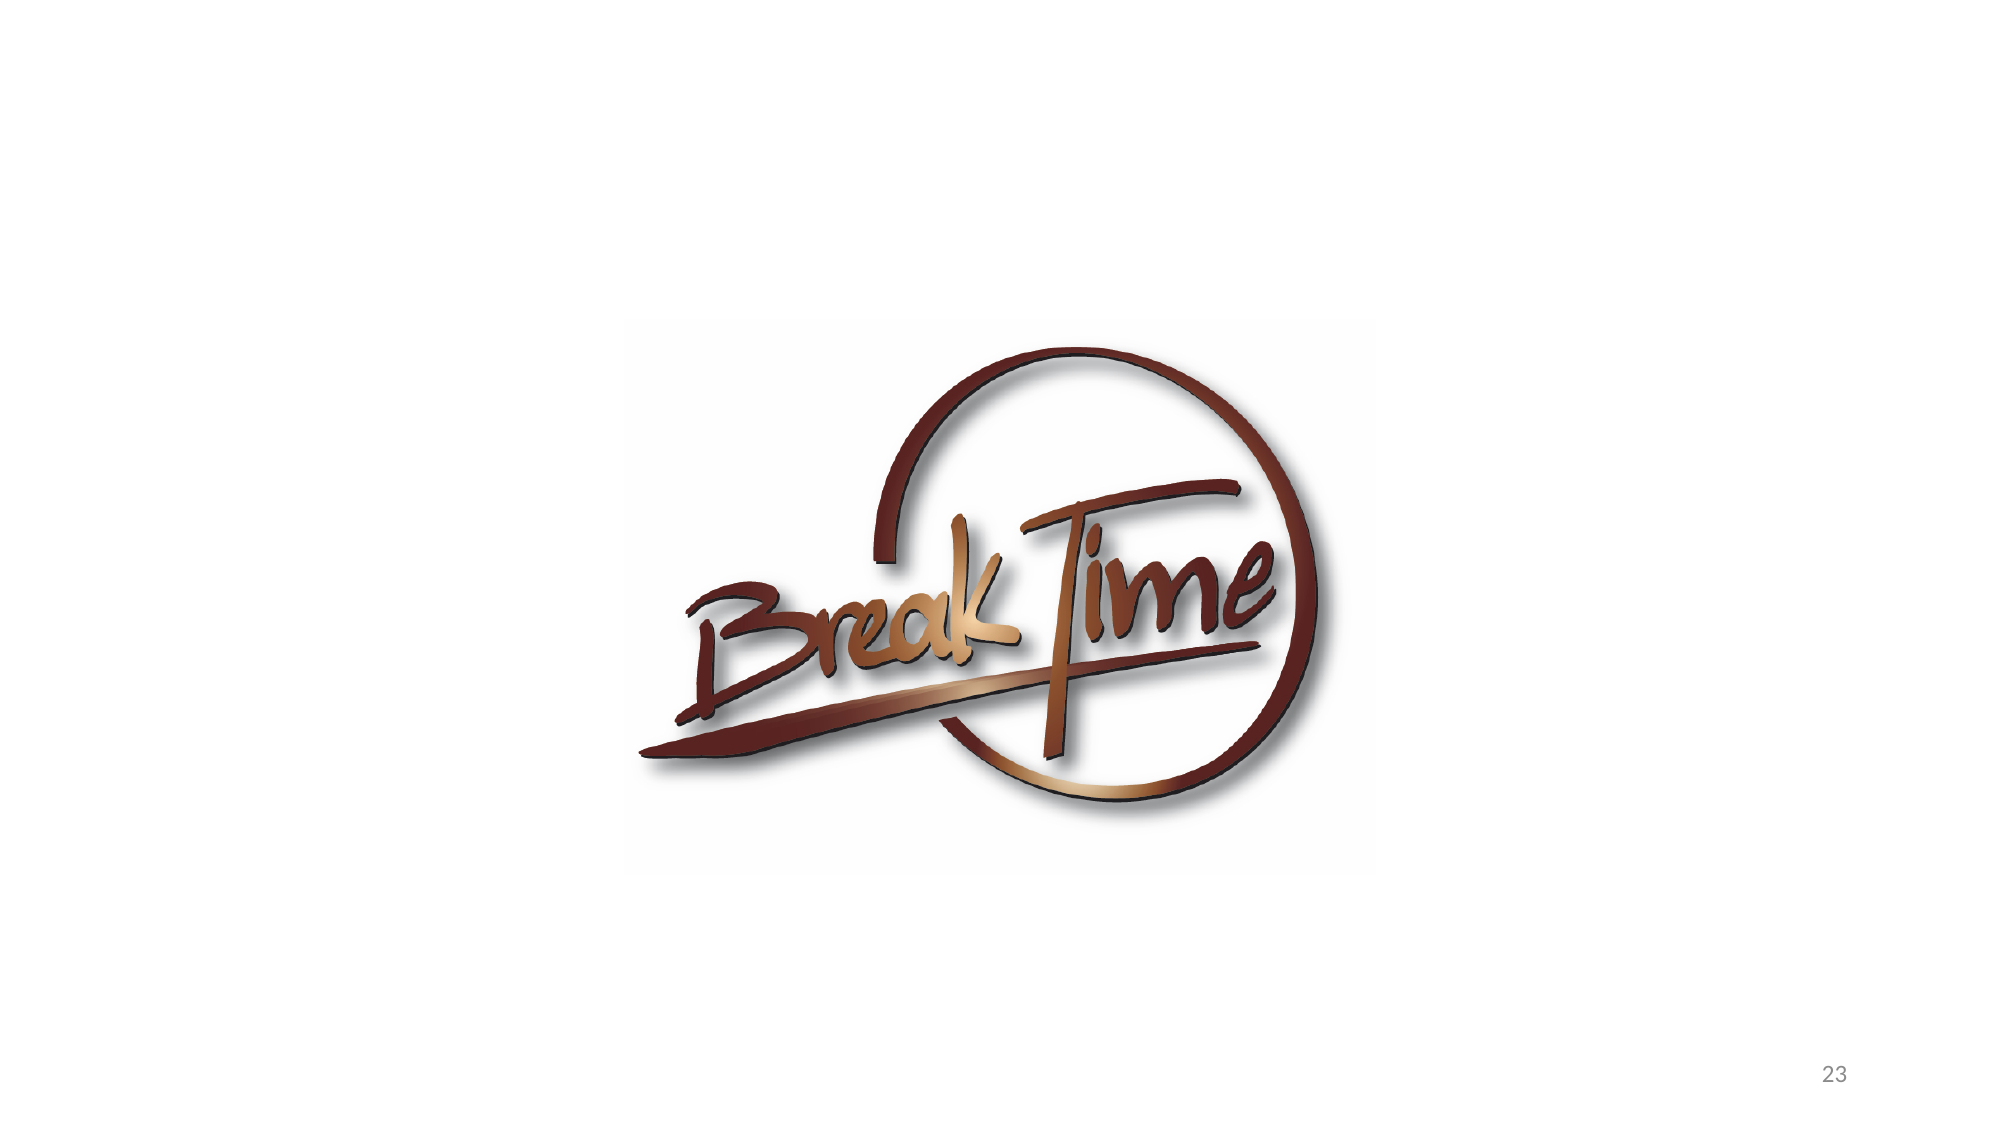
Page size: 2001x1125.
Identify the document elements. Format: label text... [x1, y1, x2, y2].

picture [624, 319, 1376, 875]
slide_number 23 [1412, 1042, 1863, 1103]
